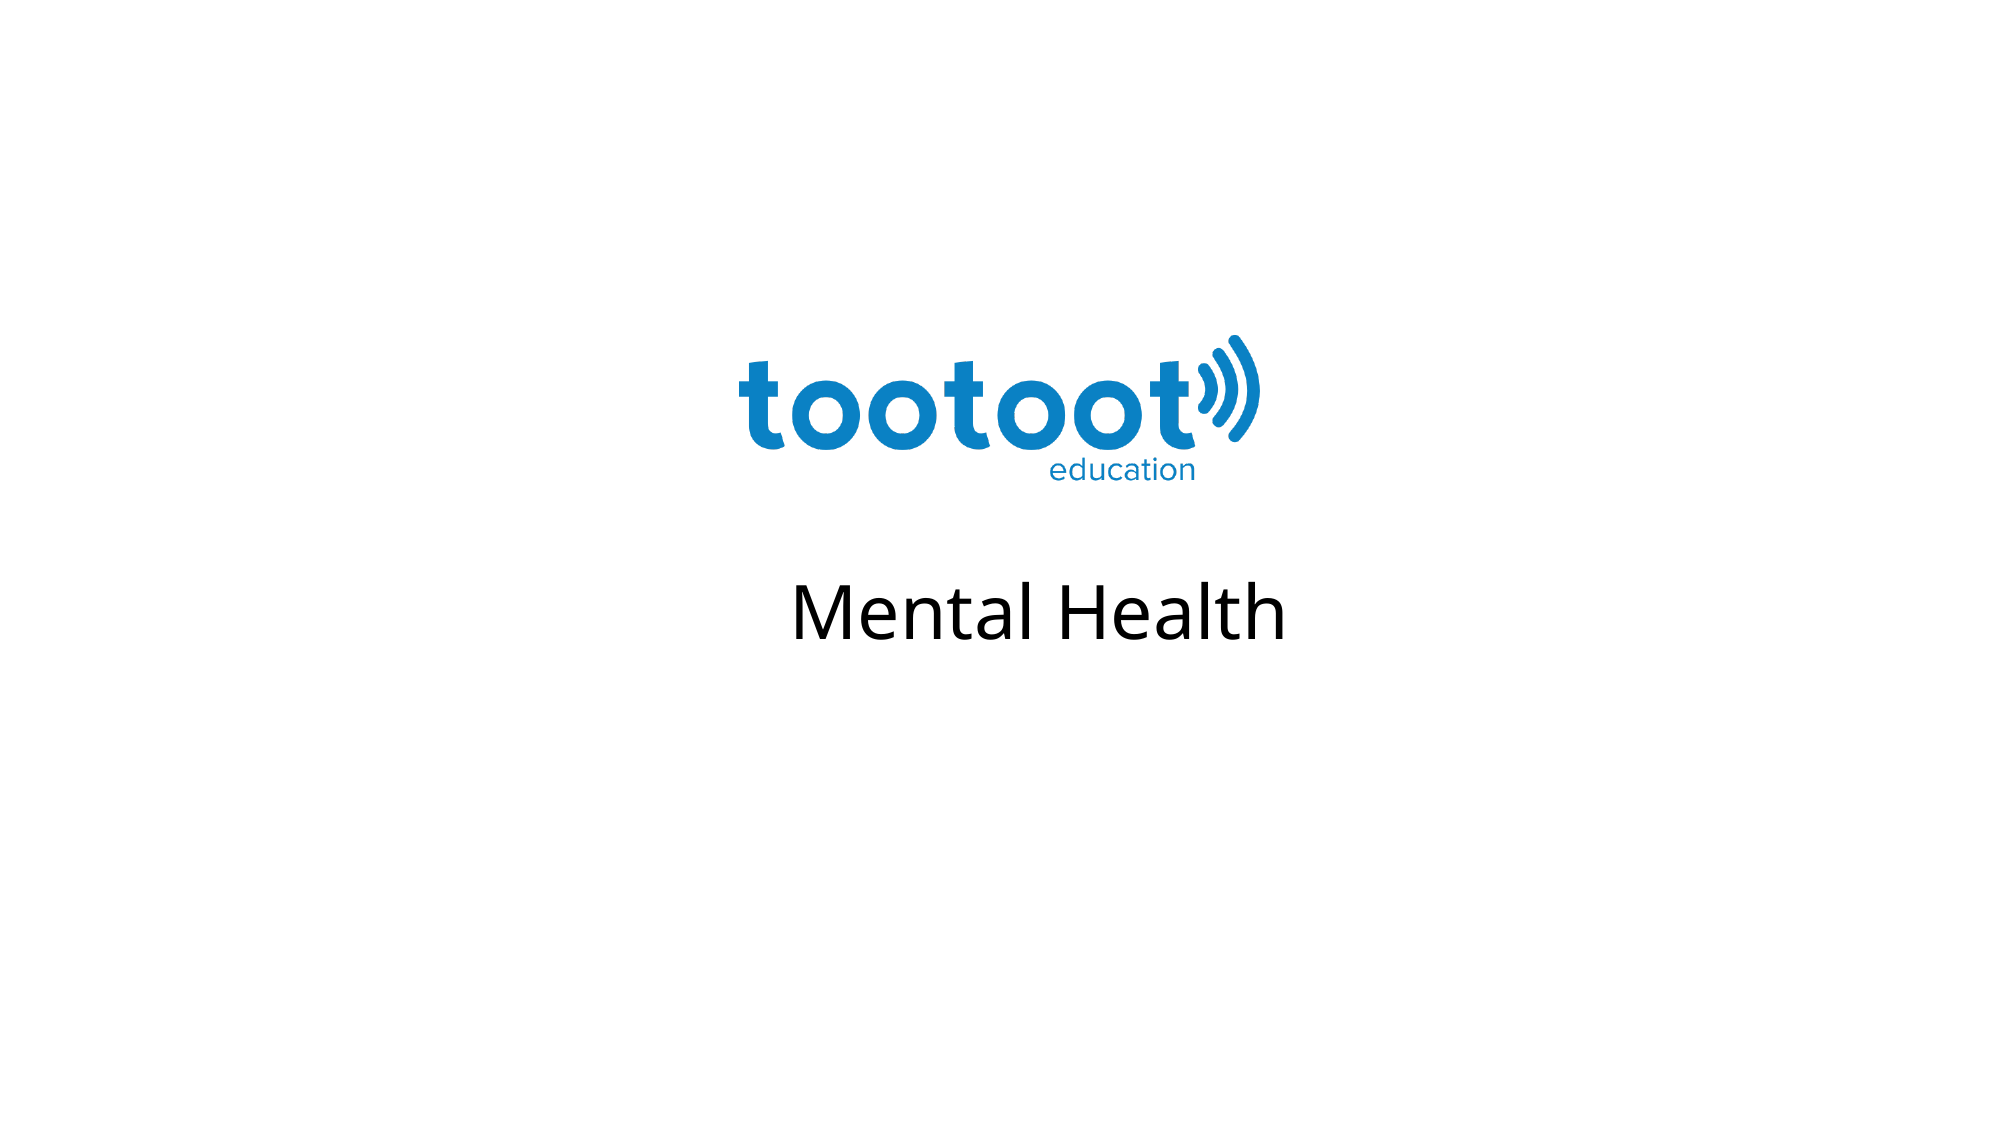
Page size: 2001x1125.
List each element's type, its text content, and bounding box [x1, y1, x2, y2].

subtitle Mental Health [79, 457, 2000, 667]
picture [739, 334, 1261, 486]
